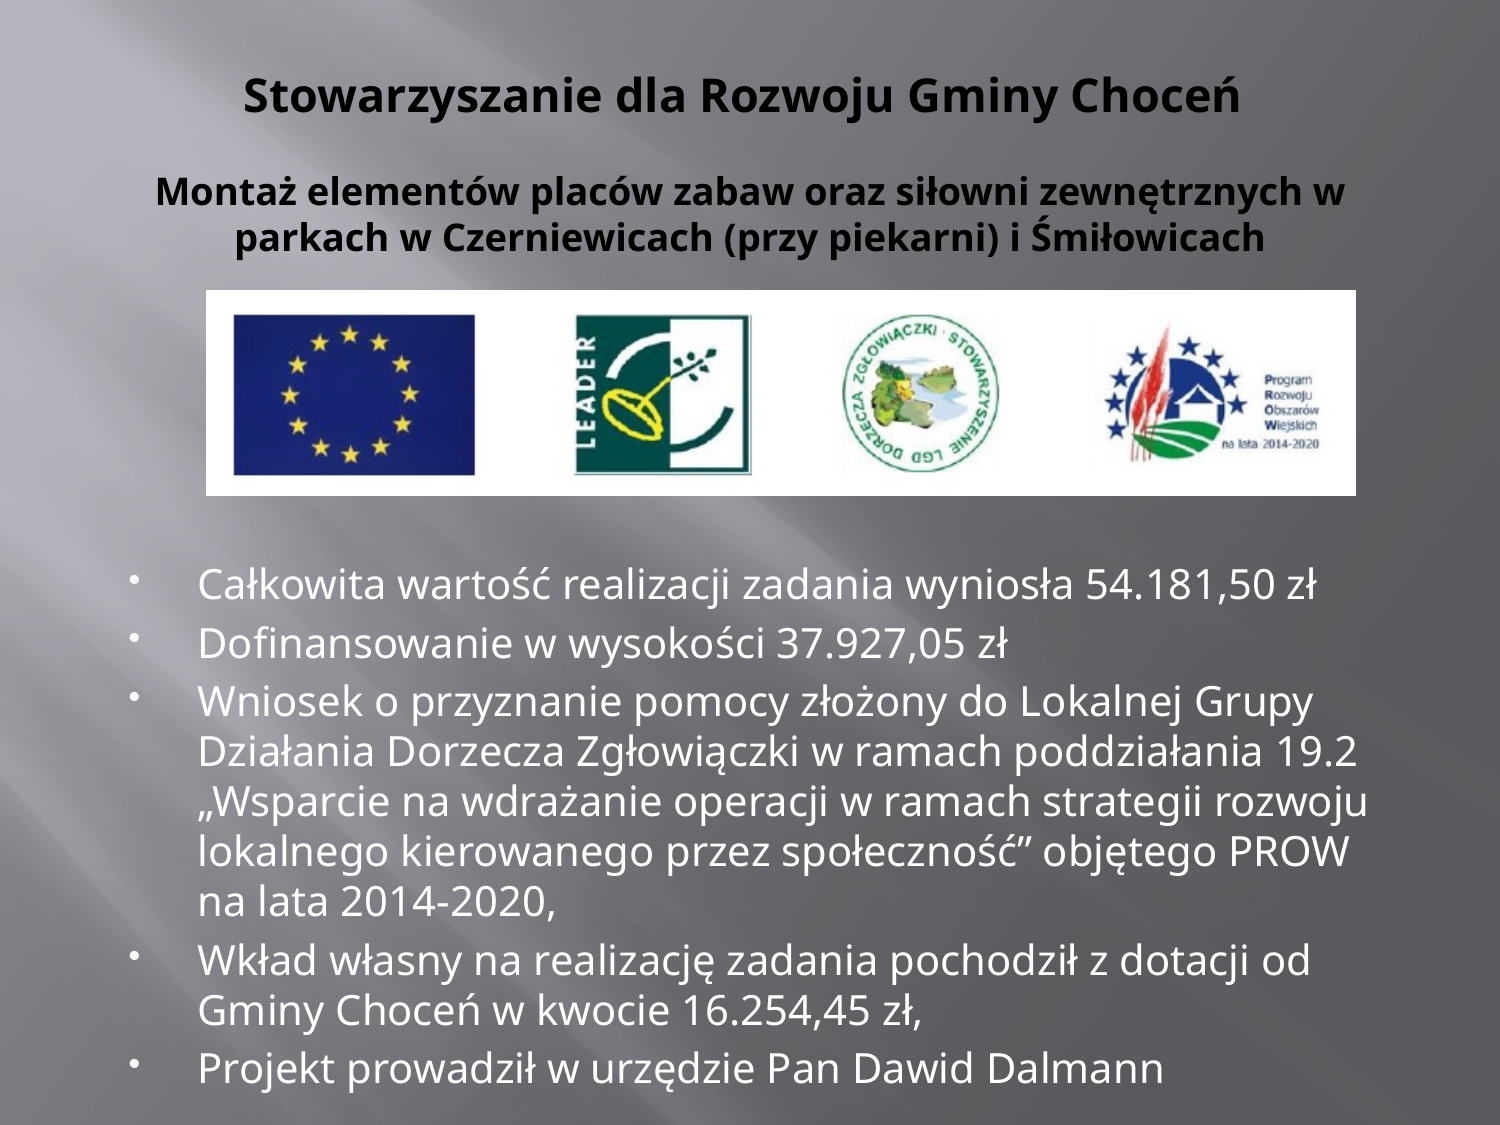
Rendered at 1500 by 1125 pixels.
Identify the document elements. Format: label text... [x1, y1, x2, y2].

list Całkowita wartość realizacji zadania wyniosła 54.181,50 zł Dofinansowanie w wysokości 37.927,05 zł Wniosek o przyznanie pomocy złożony do Lokalnej Grupy Działania Dorzecza Zgłowiączki w ramach poddziałania 19.2 „Wsparcie na wdrażanie operacji w ramach strategii rozwoju lokalnego kierowanego przez społeczność” objętego PROW na lata 2014-2020, Wkład własny na realizację zadania pochodził z dotacji od Gminy Choceń w kwocie 16.254,45 zł, Projekt prowadził w urzędzie Pan Dawid Dalmann [92, 550, 1425, 1111]
title Stowarzyszanie dla Rozwoju Gminy Choceń Montaż elementów placów zabaw oraz siłowni zewnętrznych w parkach w Czerniewicach (przy piekarni) i Śmiłowicach [75, 58, 1425, 352]
picture [206, 290, 1356, 496]
